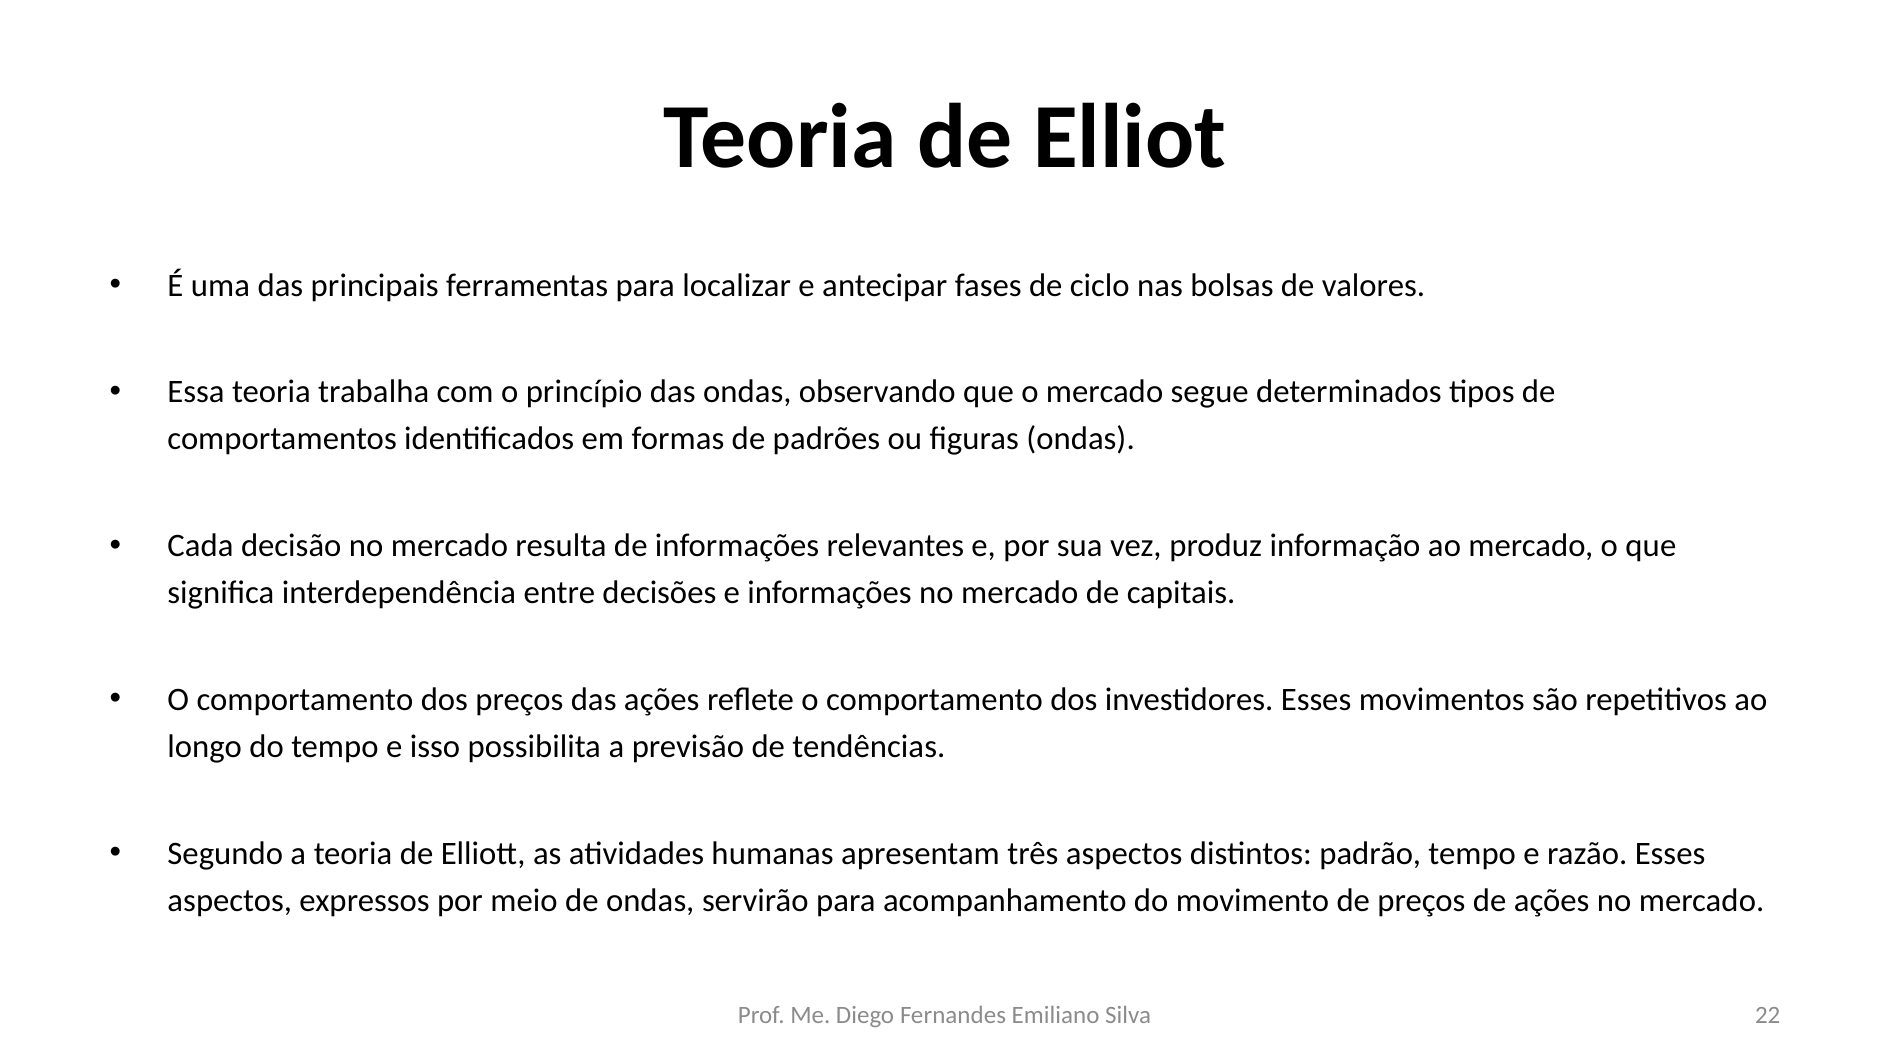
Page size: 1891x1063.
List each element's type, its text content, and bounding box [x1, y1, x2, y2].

footer Prof. Me. Diego Fernandes Emiliano Silva [645, 985, 1245, 1042]
title Teoria de Elliot [94, 42, 1796, 220]
list É uma das principais ferramentas para localizar e antecipar fases de ciclo nas bolsas de valores. Essa teoria trabalha com o princípio das ondas, observando que o mercado segue determinados tipos de comportamentos identificados em formas de padrões ou figuras (ondas). Cada decisão no mercado resulta de informações relevantes e, por sua vez, produz informação ao mercado, o que significa interdependência entre decisões e informações no mercado de capitais. O comportamento dos preços das ações reflete o comportamento dos investidores. Esses movimentos são repetitivos ao longo do tempo e isso possibilita a previsão de tendências. Segundo a teoria de Elliott, as atividades humanas apresentam três aspectos distintos: padrão, tempo e razão. Esses aspectos, expressos por meio de ondas, servirão para acompanhamento do movimento de preços de ações no mercado. [94, 248, 1796, 950]
slide_number 22 [1354, 985, 1796, 1042]
